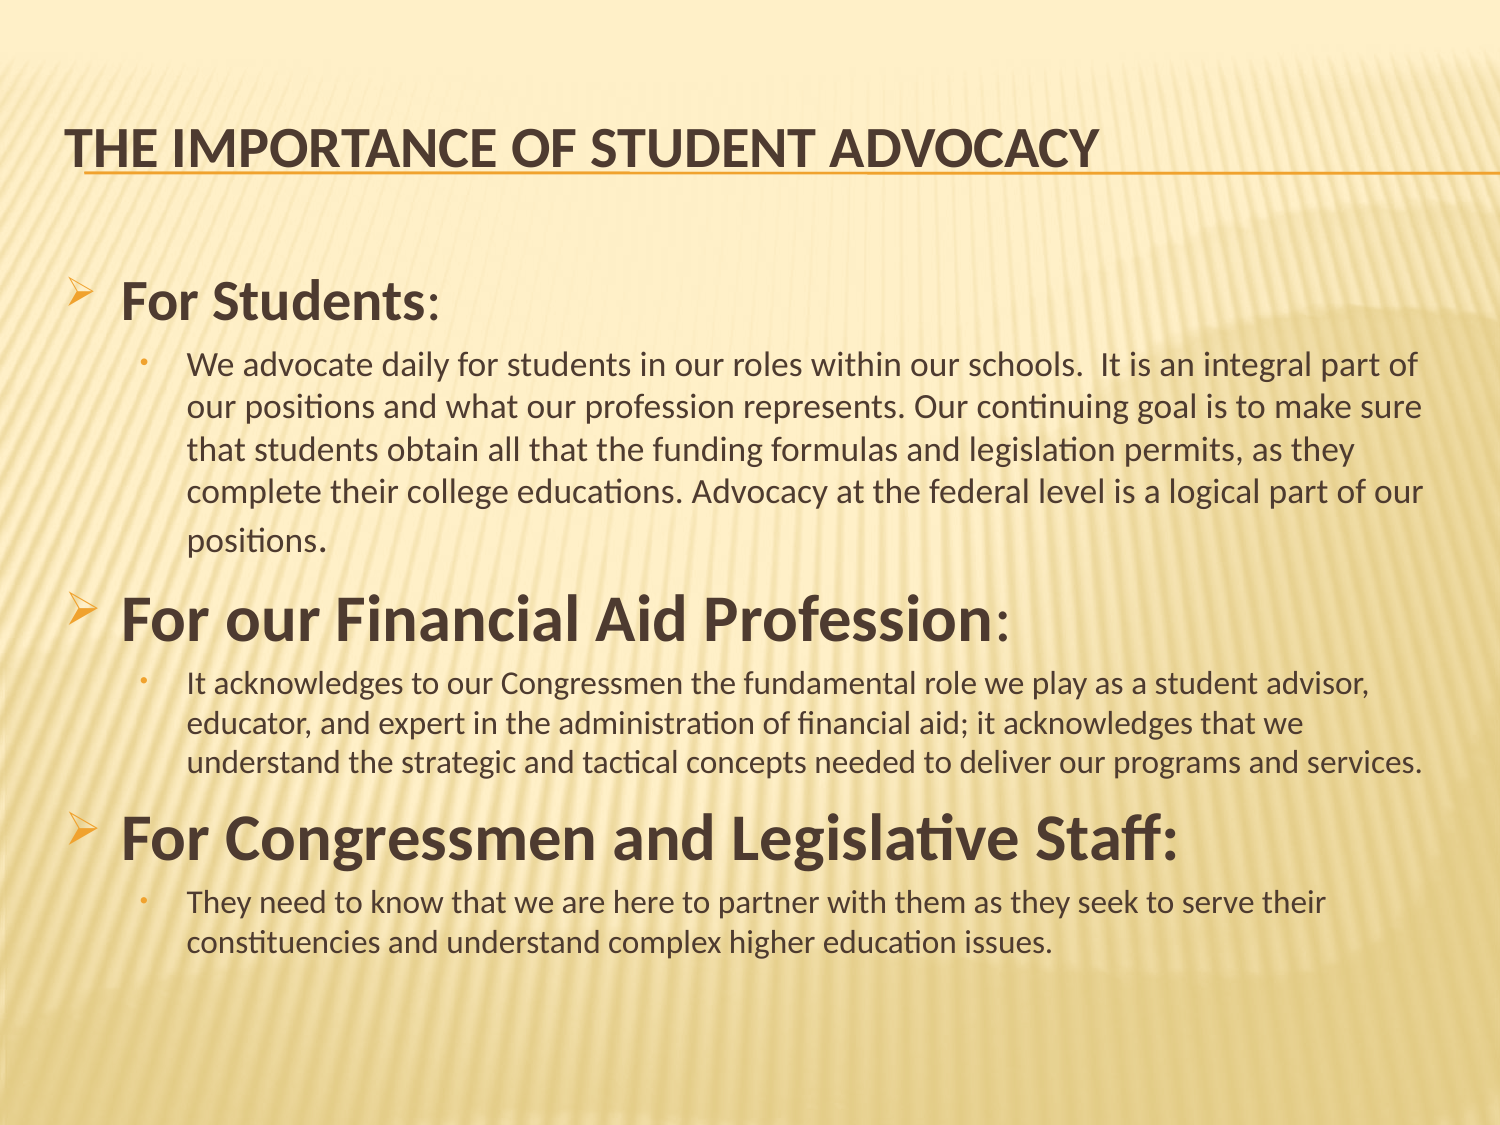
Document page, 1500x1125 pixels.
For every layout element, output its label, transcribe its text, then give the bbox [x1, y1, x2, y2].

list For Students: We advocate daily for students in our roles within our schools. It is an integral part of our positions and what our profession represents. Our continuing goal is to make sure that students obtain all that the funding formulas and legislation permits, as they complete their college educations. Advocacy at the federal level is a logical part of our positions. For our Financial Aid Profession: It acknowledges to our Congressmen the fundamental role we play as a student advisor, educator, and expert in the administration of financial aid; it acknowledges that we understand the strategic and tactical concepts needed to deliver our programs and services. For Congressmen and Legislative Staff: They need to know that we are here to partner with them as they seek to serve their constituencies and understand complex higher education issues. [50, 254, 1475, 998]
title The Importance of student advocacy [50, 75, 1475, 213]
